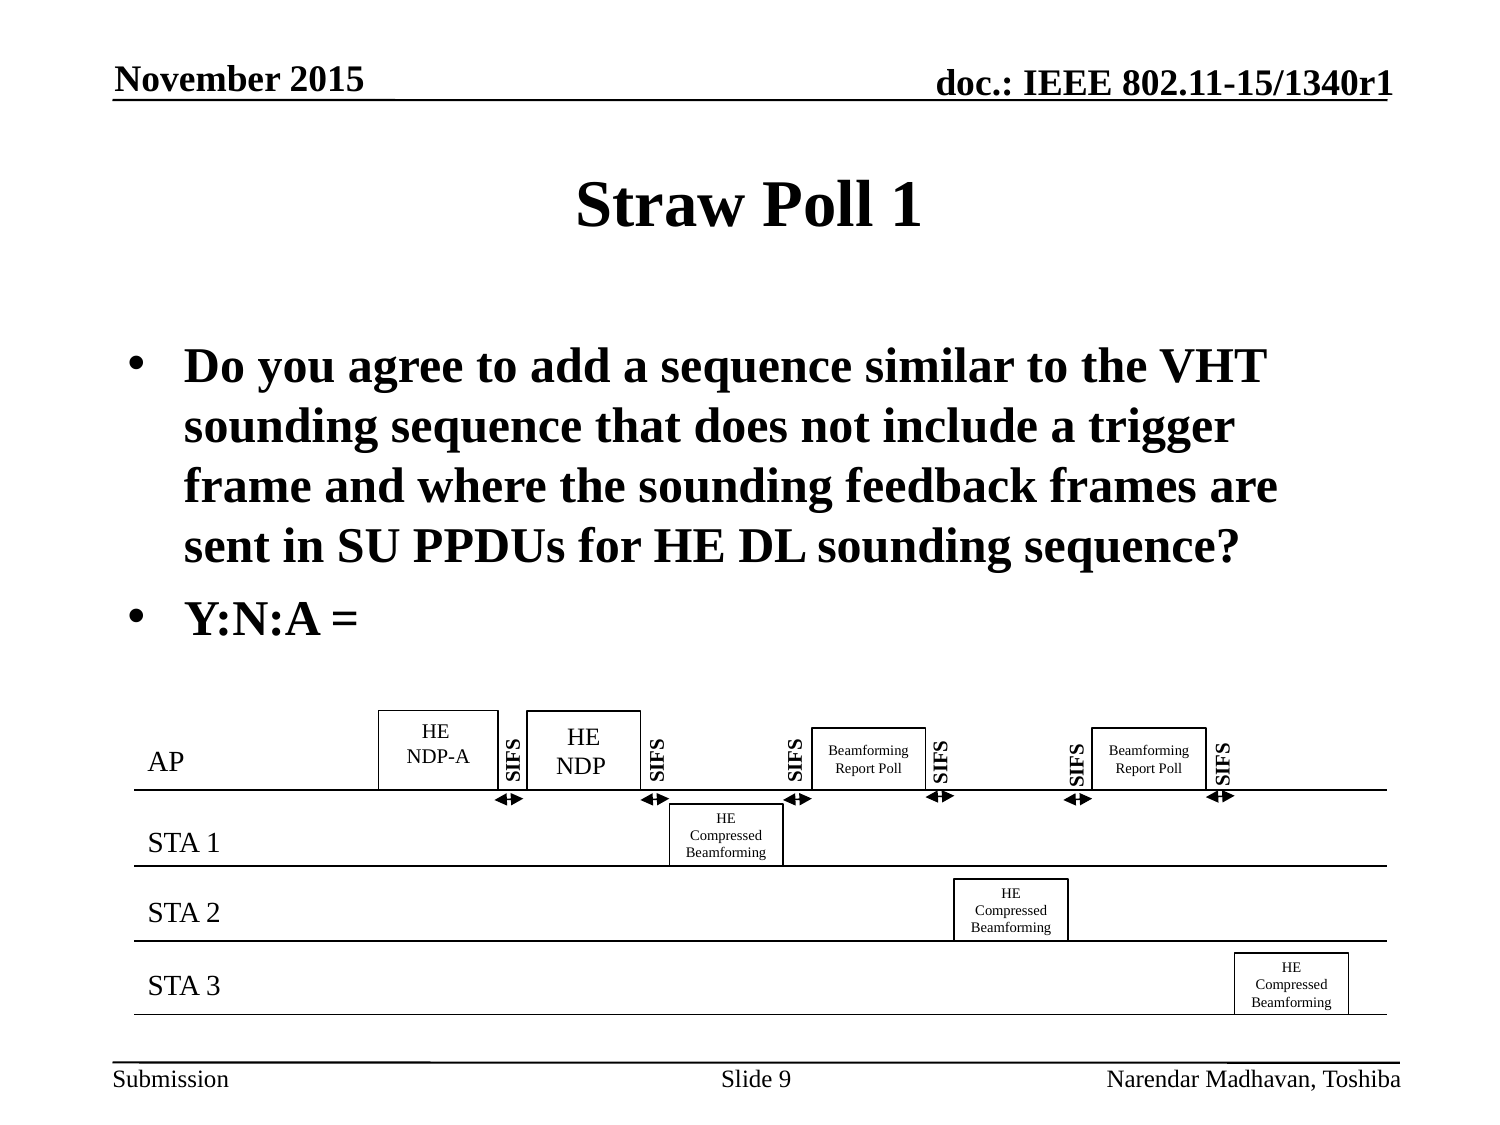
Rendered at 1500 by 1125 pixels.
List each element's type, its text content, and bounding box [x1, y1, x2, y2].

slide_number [114, 54, 423, 100]
slide_number Slide 9 [712, 1061, 800, 1123]
title Straw Poll 1 [112, 112, 1388, 288]
footer Narendar Madhavan, Toshiba [878, 1061, 1402, 1093]
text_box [132, 696, 1388, 1015]
list Do you agree to add a sequence similar to the VHT sounding sequence that does not include a trigger frame and where the sounding feedback frames are sent in SU PPDUs for HE DL sounding sequence? Y:N:A = [112, 324, 1388, 1000]
